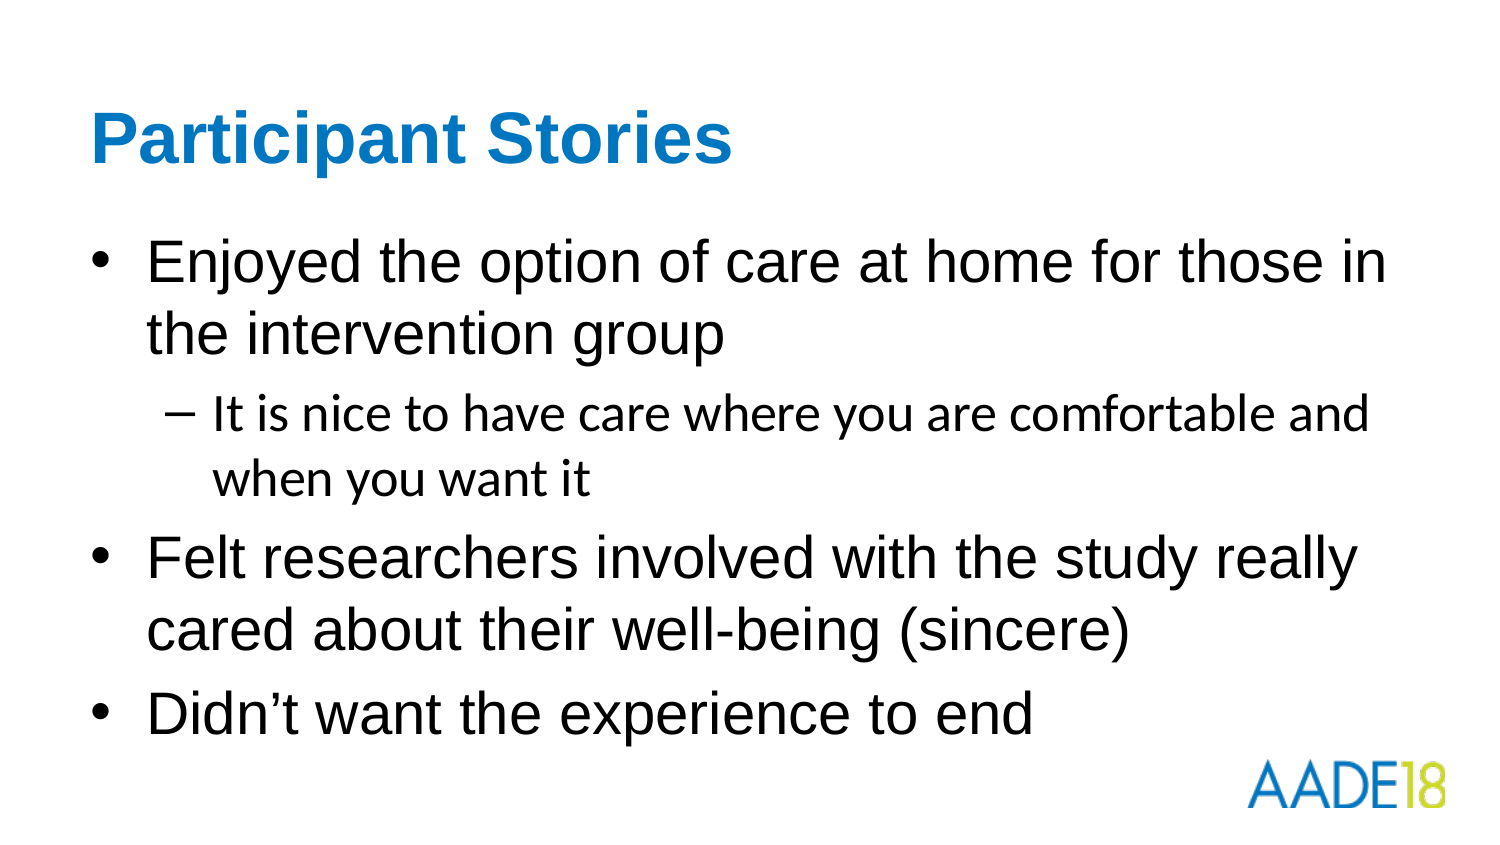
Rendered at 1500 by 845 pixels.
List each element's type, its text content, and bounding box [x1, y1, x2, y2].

title Participant Stories [75, 95, 1425, 175]
list Enjoyed the option of care at home for those in the intervention group It is nice to have care where you are comfortable and when you want it Felt researchers involved with the study really cared about their well-being (sincere) Didn’t want the experience to end [75, 214, 1425, 755]
